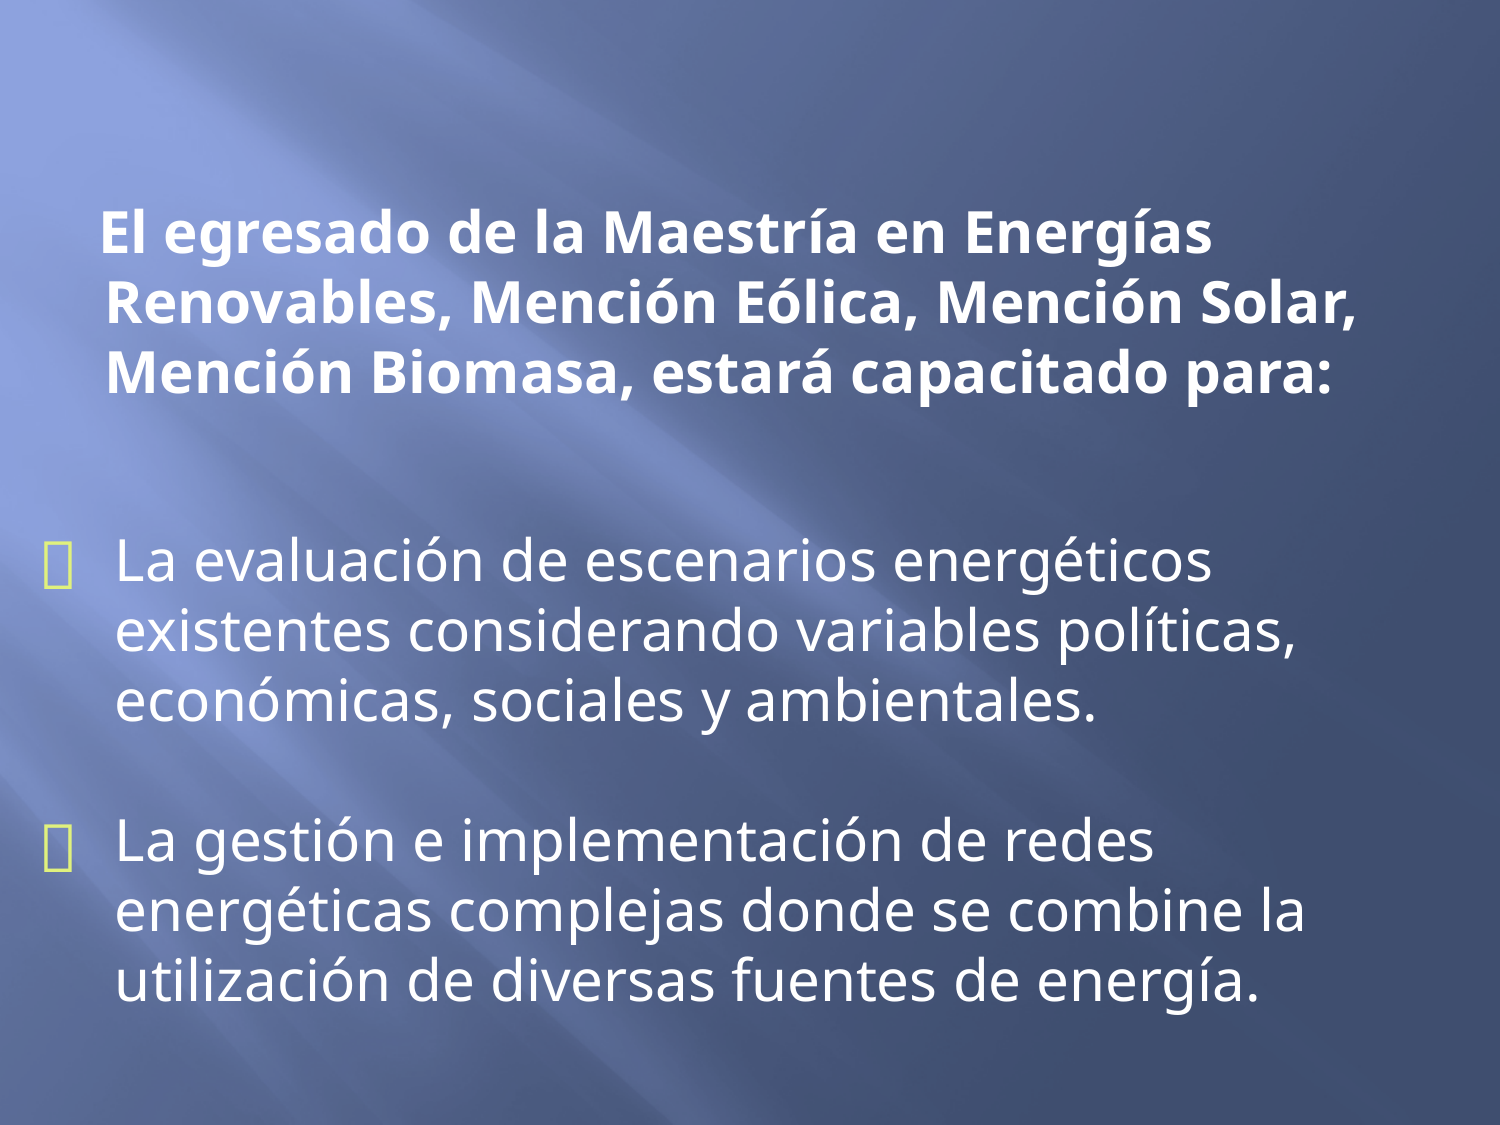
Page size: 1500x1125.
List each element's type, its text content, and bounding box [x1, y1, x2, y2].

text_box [17, 795, 1459, 1024]
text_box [17, 514, 1436, 743]
list El egresado de la Maestría en Energías Renovables, Mención Eólica, Mención Solar, Mención Biomasa, estará capacitado para: [0, 188, 1454, 445]
